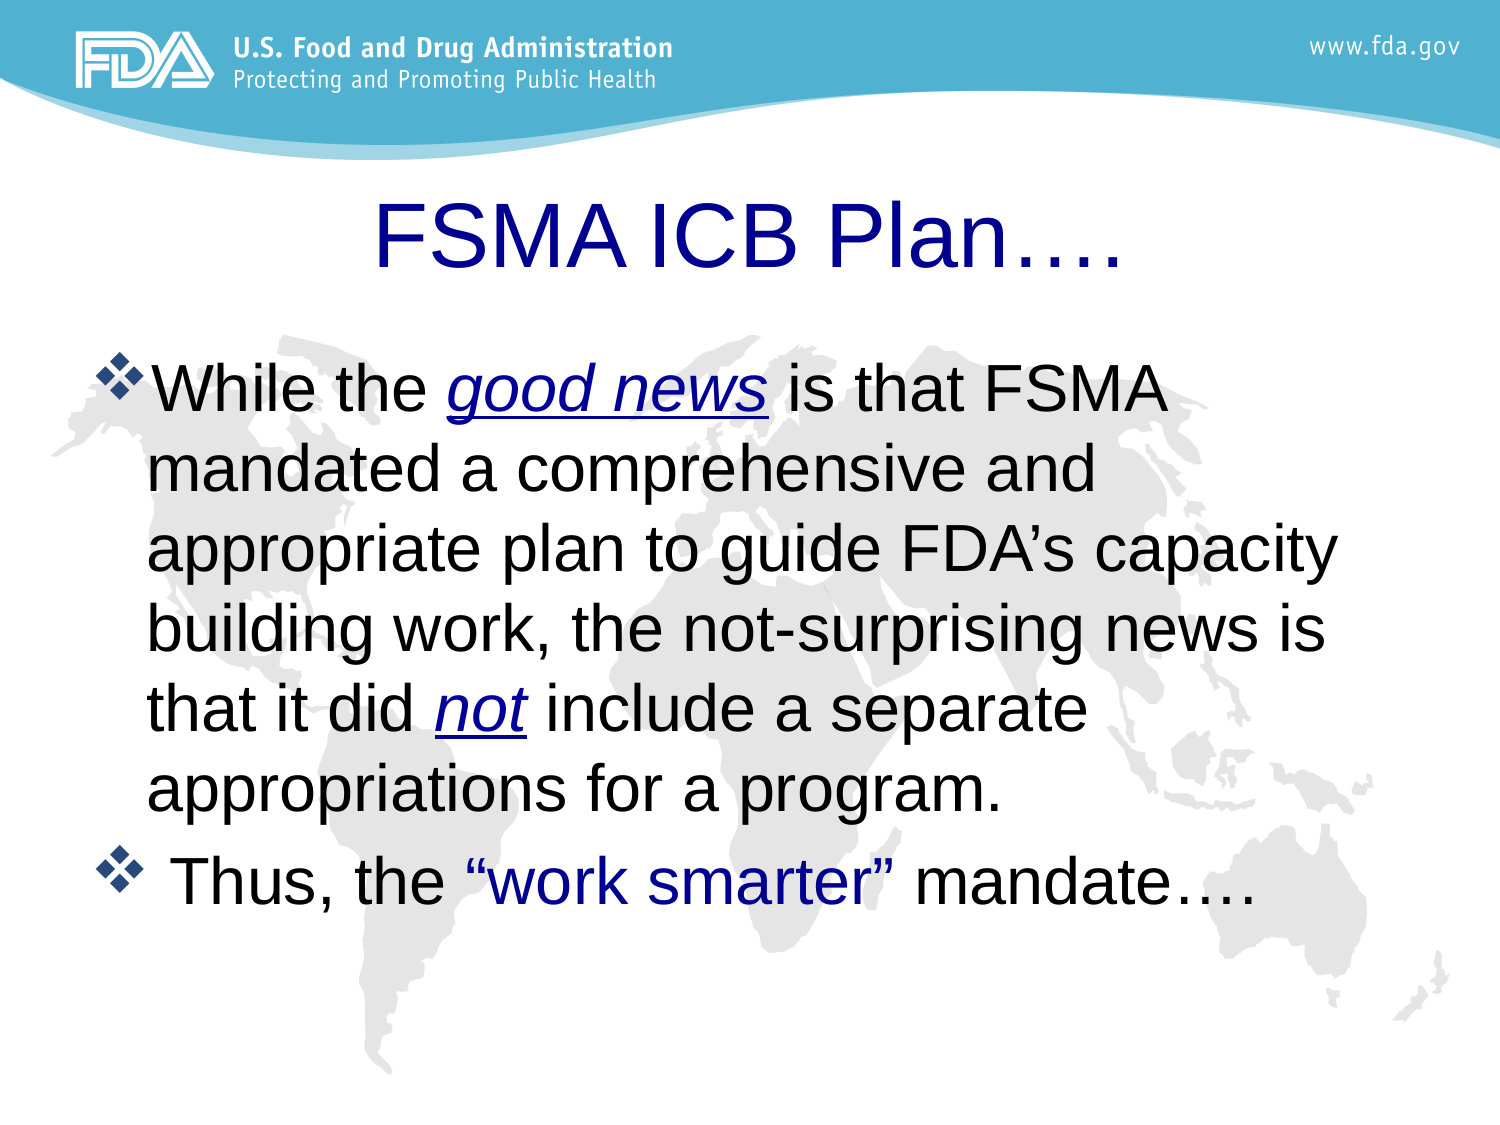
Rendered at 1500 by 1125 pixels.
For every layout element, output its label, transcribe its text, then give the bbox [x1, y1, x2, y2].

list While the good news is that FSMA mandated a comprehensive and appropriate plan to guide FDA’s capacity building work, the not-surprising news is that it did not include a separate appropriations for a program. Thus, the “work smarter” mandate…. [75, 337, 1425, 1005]
picture [0, 0, 1500, 160]
title FSMA ICB Plan…. [75, 137, 1425, 325]
